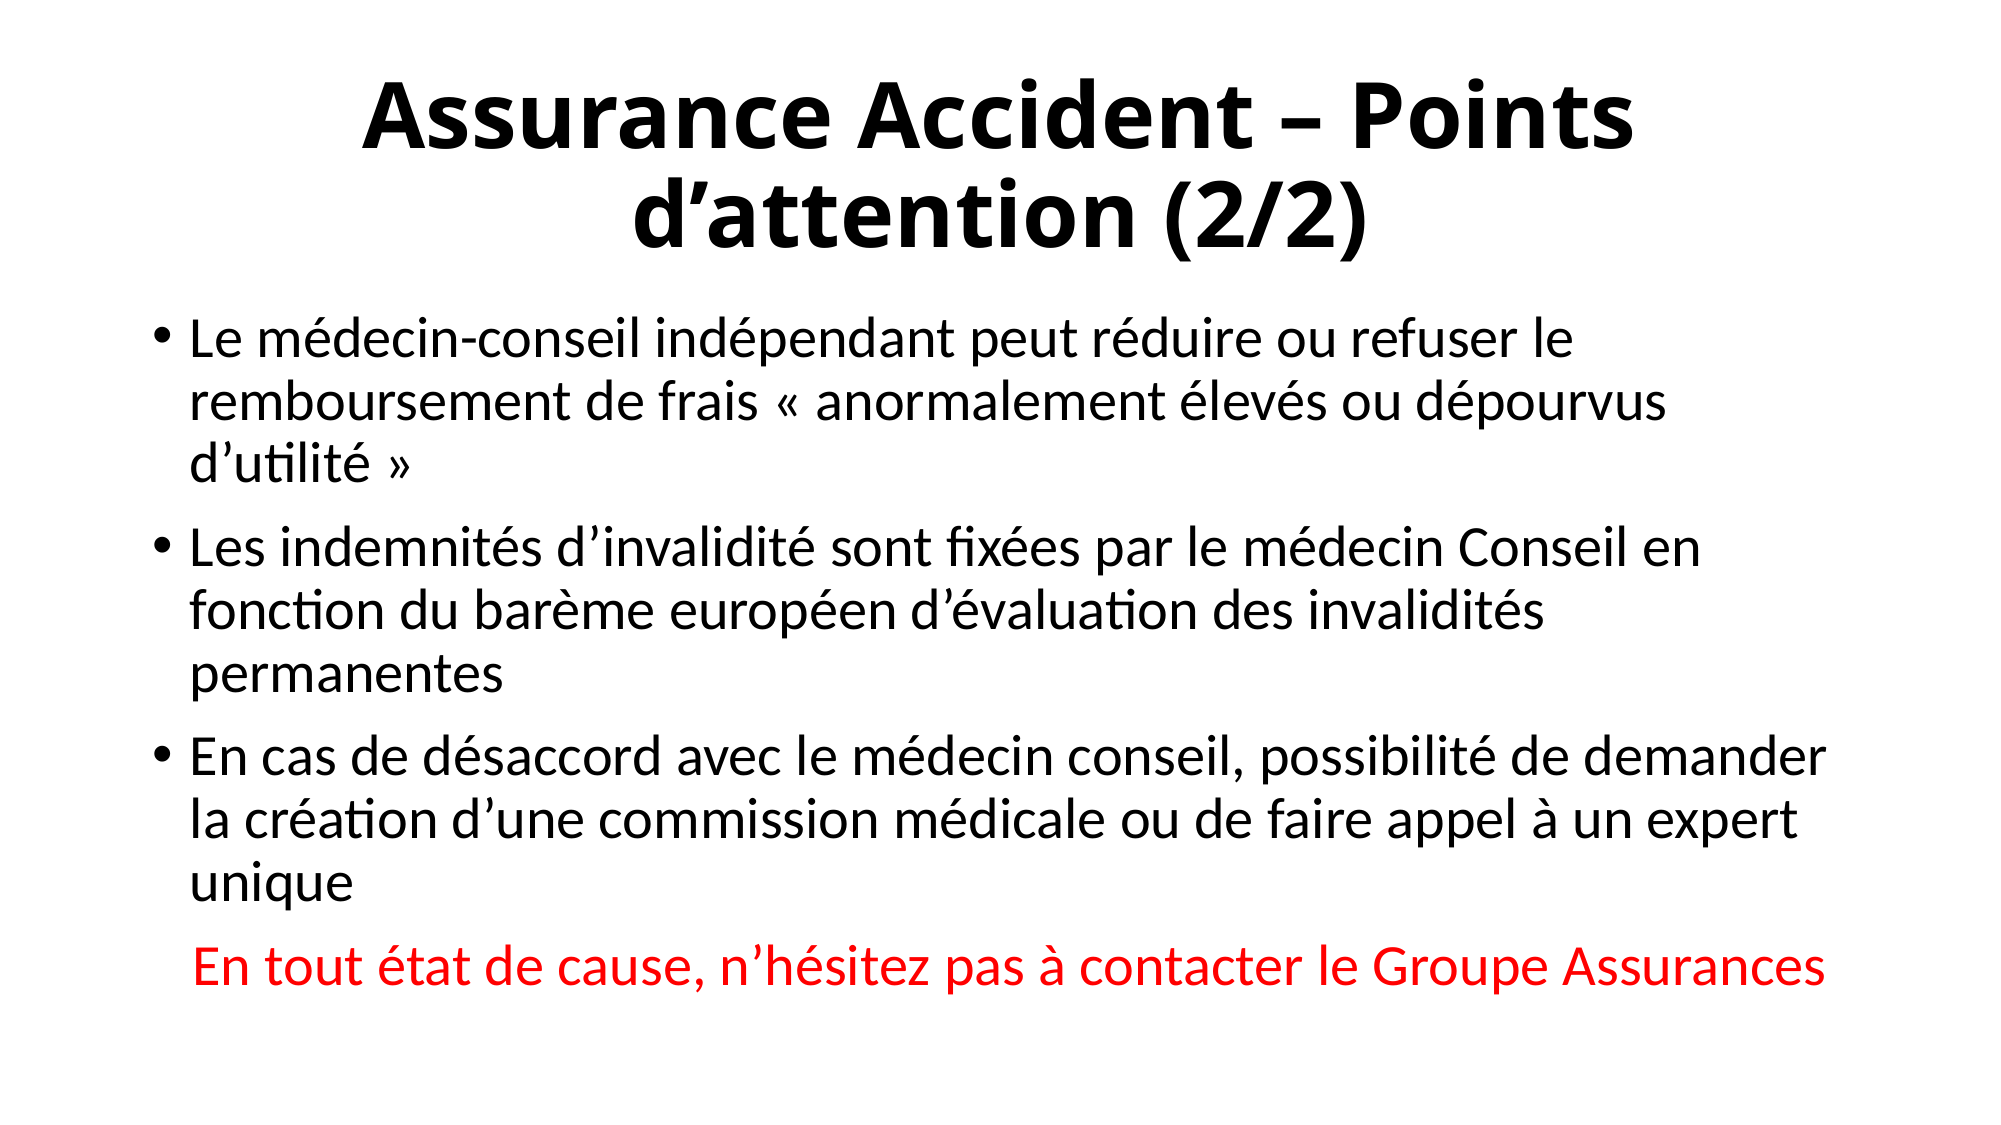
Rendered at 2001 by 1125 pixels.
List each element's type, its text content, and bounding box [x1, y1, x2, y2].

list Le médecin-conseil indépendant peut réduire ou refuser le remboursement de frais « anormalement élevés ou dépourvus d’utilité » Les indemnités d’invalidité sont fixées par le médecin Conseil en fonction du barème européen d’évaluation des invalidités permanentes En cas de désaccord avec le médecin conseil, possibilité de demander la création d’une commission médicale ou de faire appel à un expert unique En tout état de cause, n’hésitez pas à contacter le Groupe Assurances [137, 299, 1863, 1014]
title Assurance Accident – Points d’attention (2/2) [137, 59, 1863, 278]
